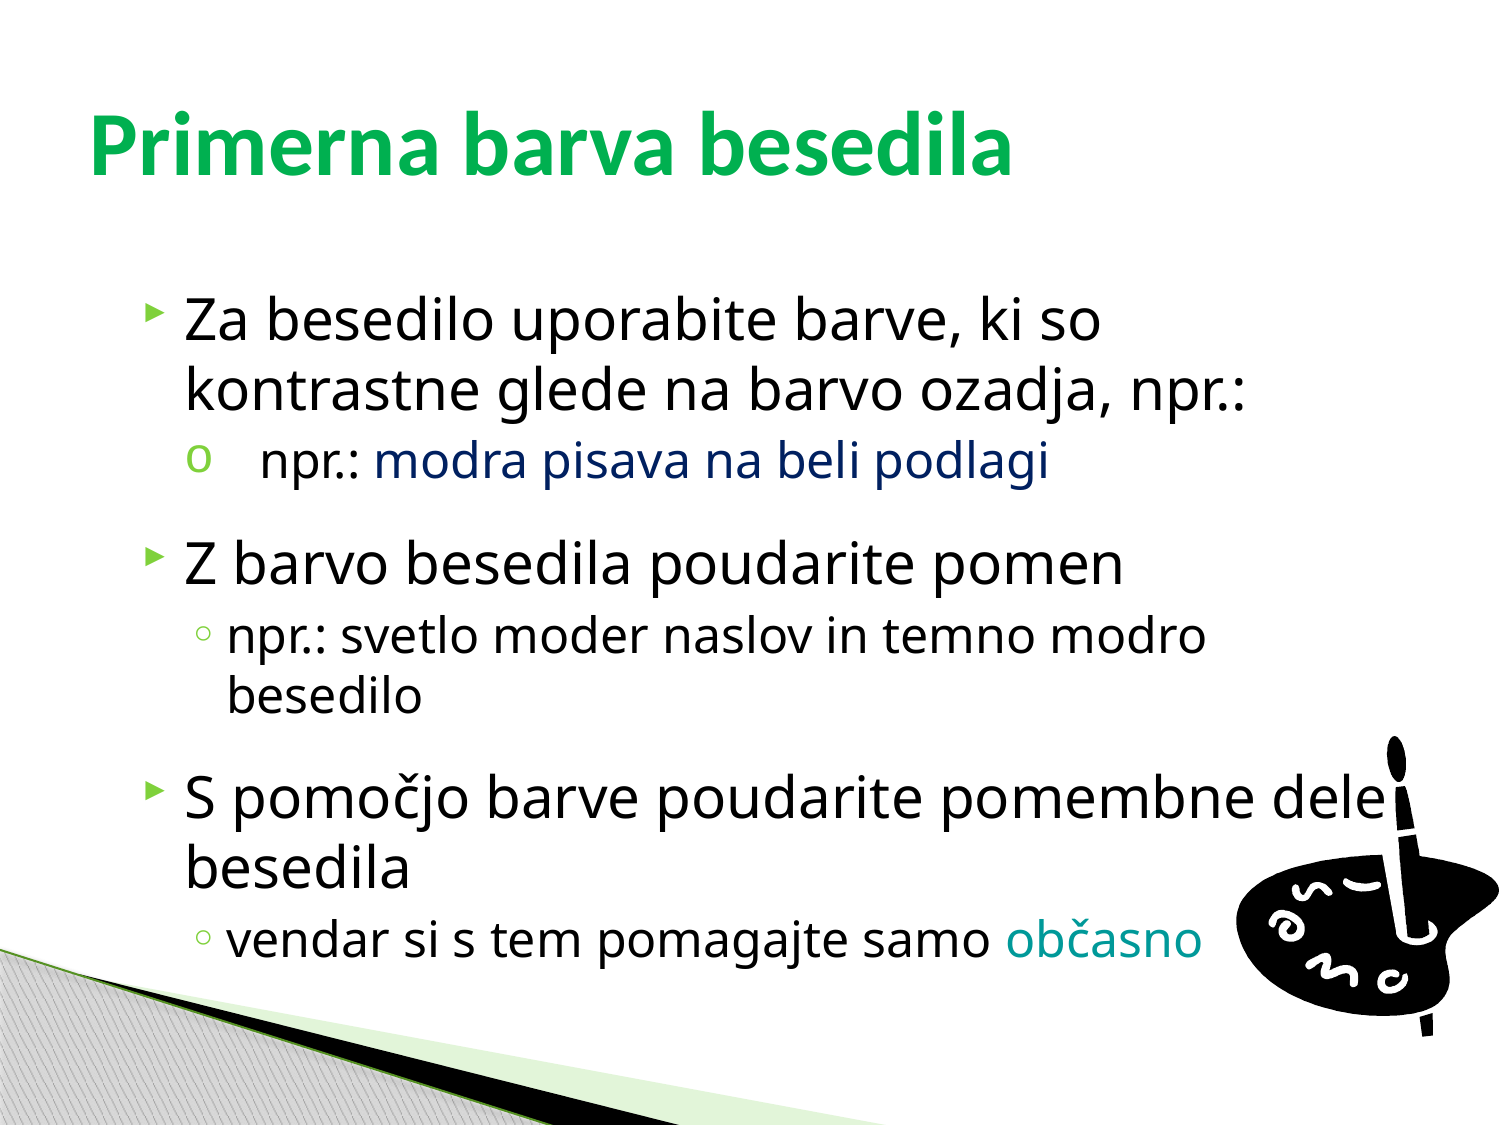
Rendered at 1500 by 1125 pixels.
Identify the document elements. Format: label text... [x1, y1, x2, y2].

picture [1236, 735, 1500, 1037]
title Primerna barva besedila [75, 45, 1425, 233]
list Za besedilo uporabite barve, ki so kontrastne glede na barvo ozadja, npr.: npr.: modra pisava na beli podlagi Z barvo besedila poudarite pomen npr.: svetlo moder naslov in temno modro besedilo S pomočjo barve poudarite pomembne dele besedila vendar si s tem pomagajte samo občasno [109, 275, 1422, 1000]
